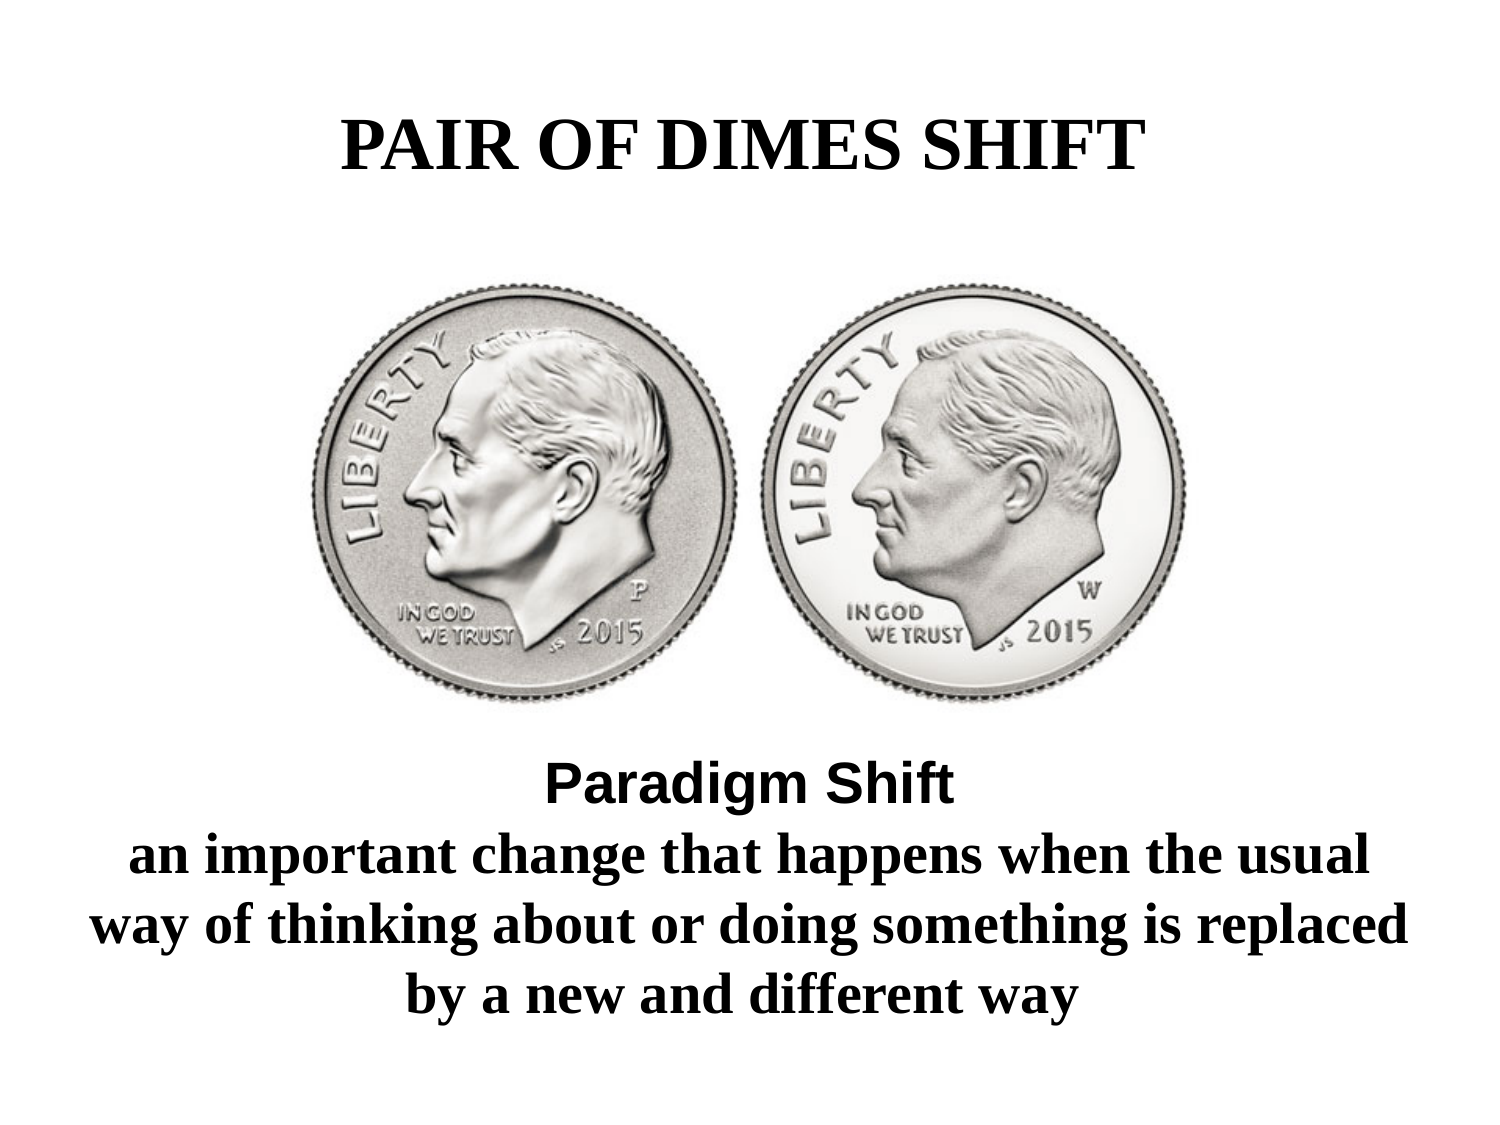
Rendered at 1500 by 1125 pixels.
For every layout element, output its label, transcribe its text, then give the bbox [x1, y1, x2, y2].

text_box Paradigm Shift an important change that happens when the usual way of thinking about or doing something is replaced by a new and different way [62, 737, 1438, 1033]
text_box PAIR OF DIMES SHIFT [224, 87, 1263, 193]
picture [299, 274, 1199, 716]
